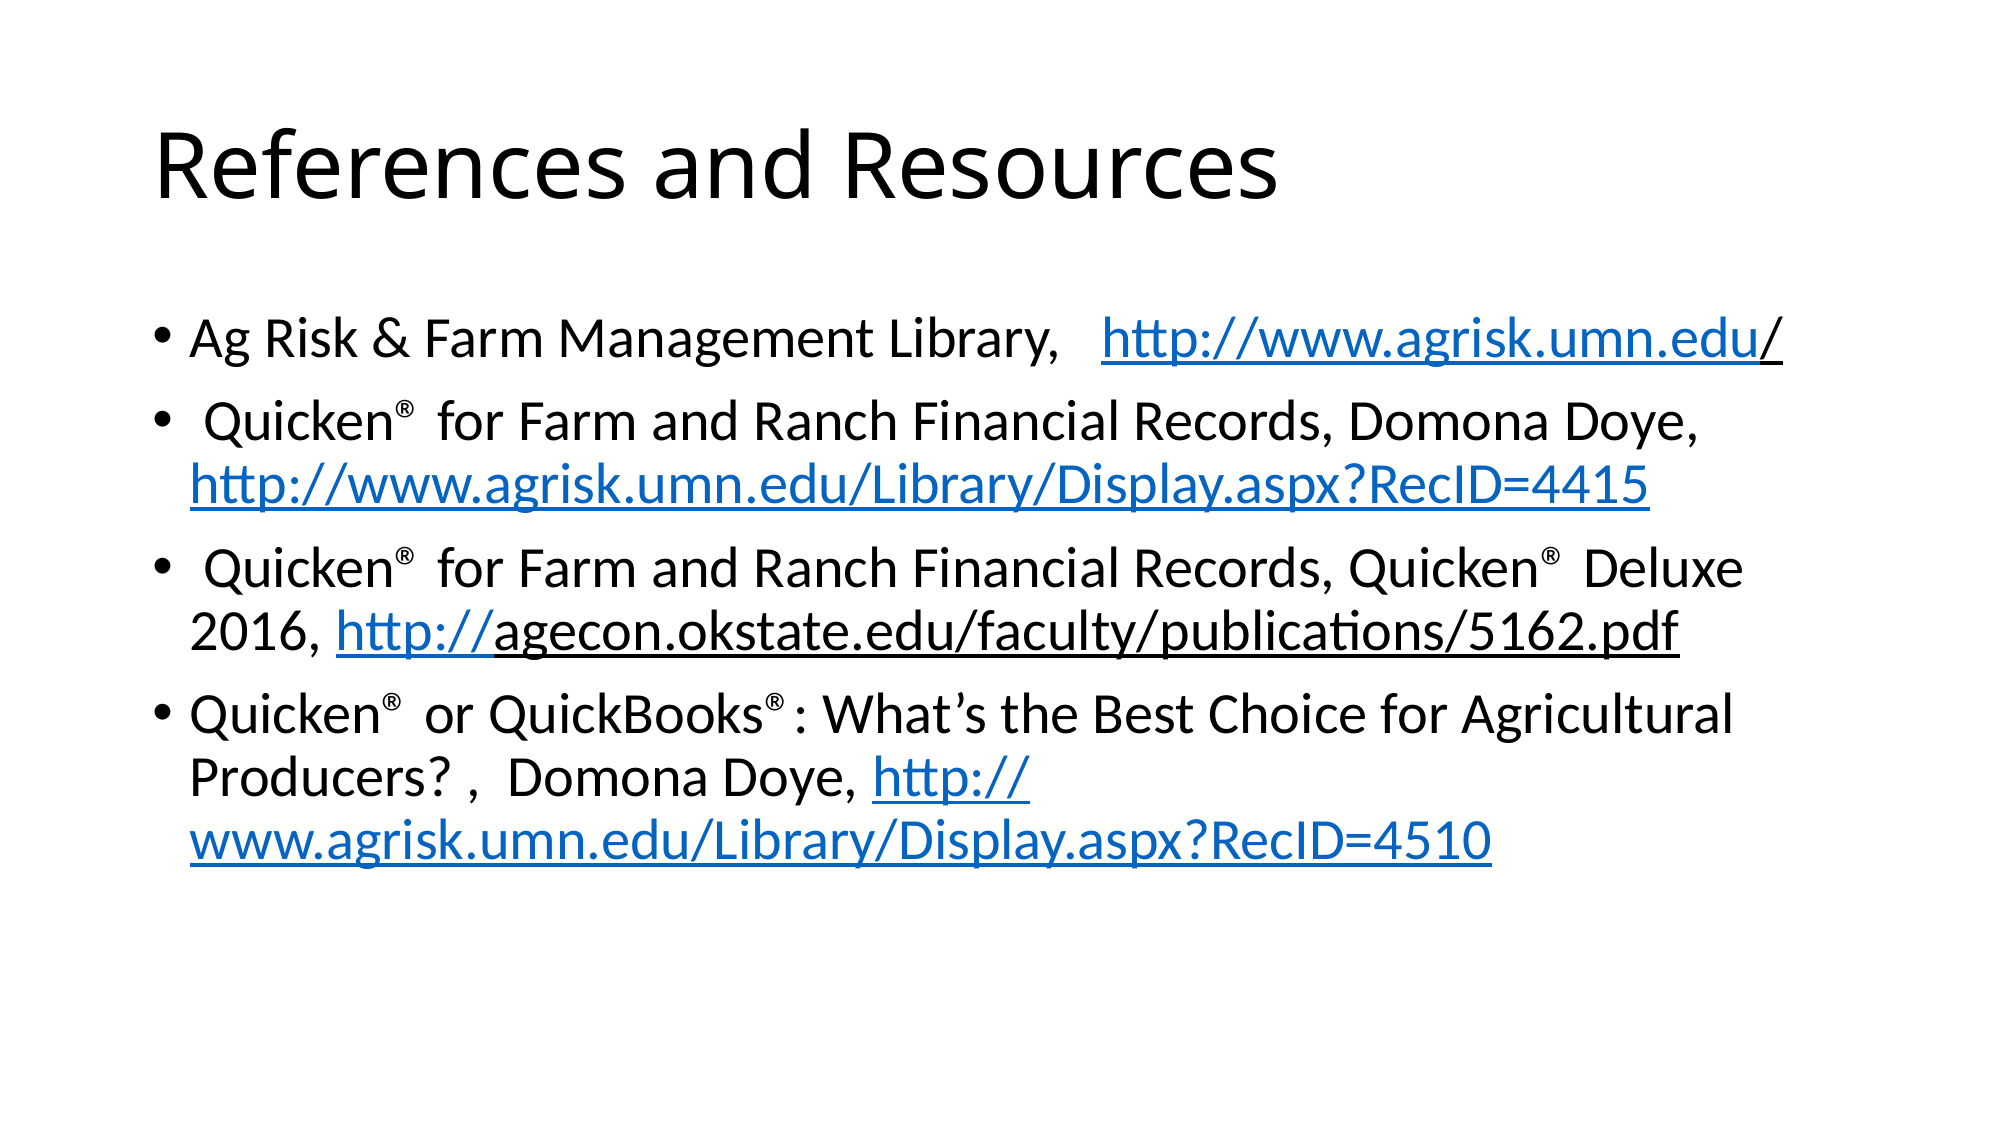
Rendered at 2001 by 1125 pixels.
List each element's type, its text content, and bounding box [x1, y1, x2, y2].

title References and Resources [137, 59, 1863, 278]
list Ag Risk & Farm Management Library, http://www.agrisk.umn.edu/ Quicken® for Farm and Ranch Financial Records, Domona Doye, http://www.agrisk.umn.edu/Library/Display.aspx?RecID=4415 Quicken® for Farm and Ranch Financial Records, Quicken® Deluxe 2016, http://agecon.okstate.edu/faculty/publications/5162.pdf Quicken® or QuickBooks®: What’s the Best Choice for Agricultural Producers? , Domona Doye, http://www.agrisk.umn.edu/Library/Display.aspx?RecID=4510 [137, 299, 1863, 1014]
